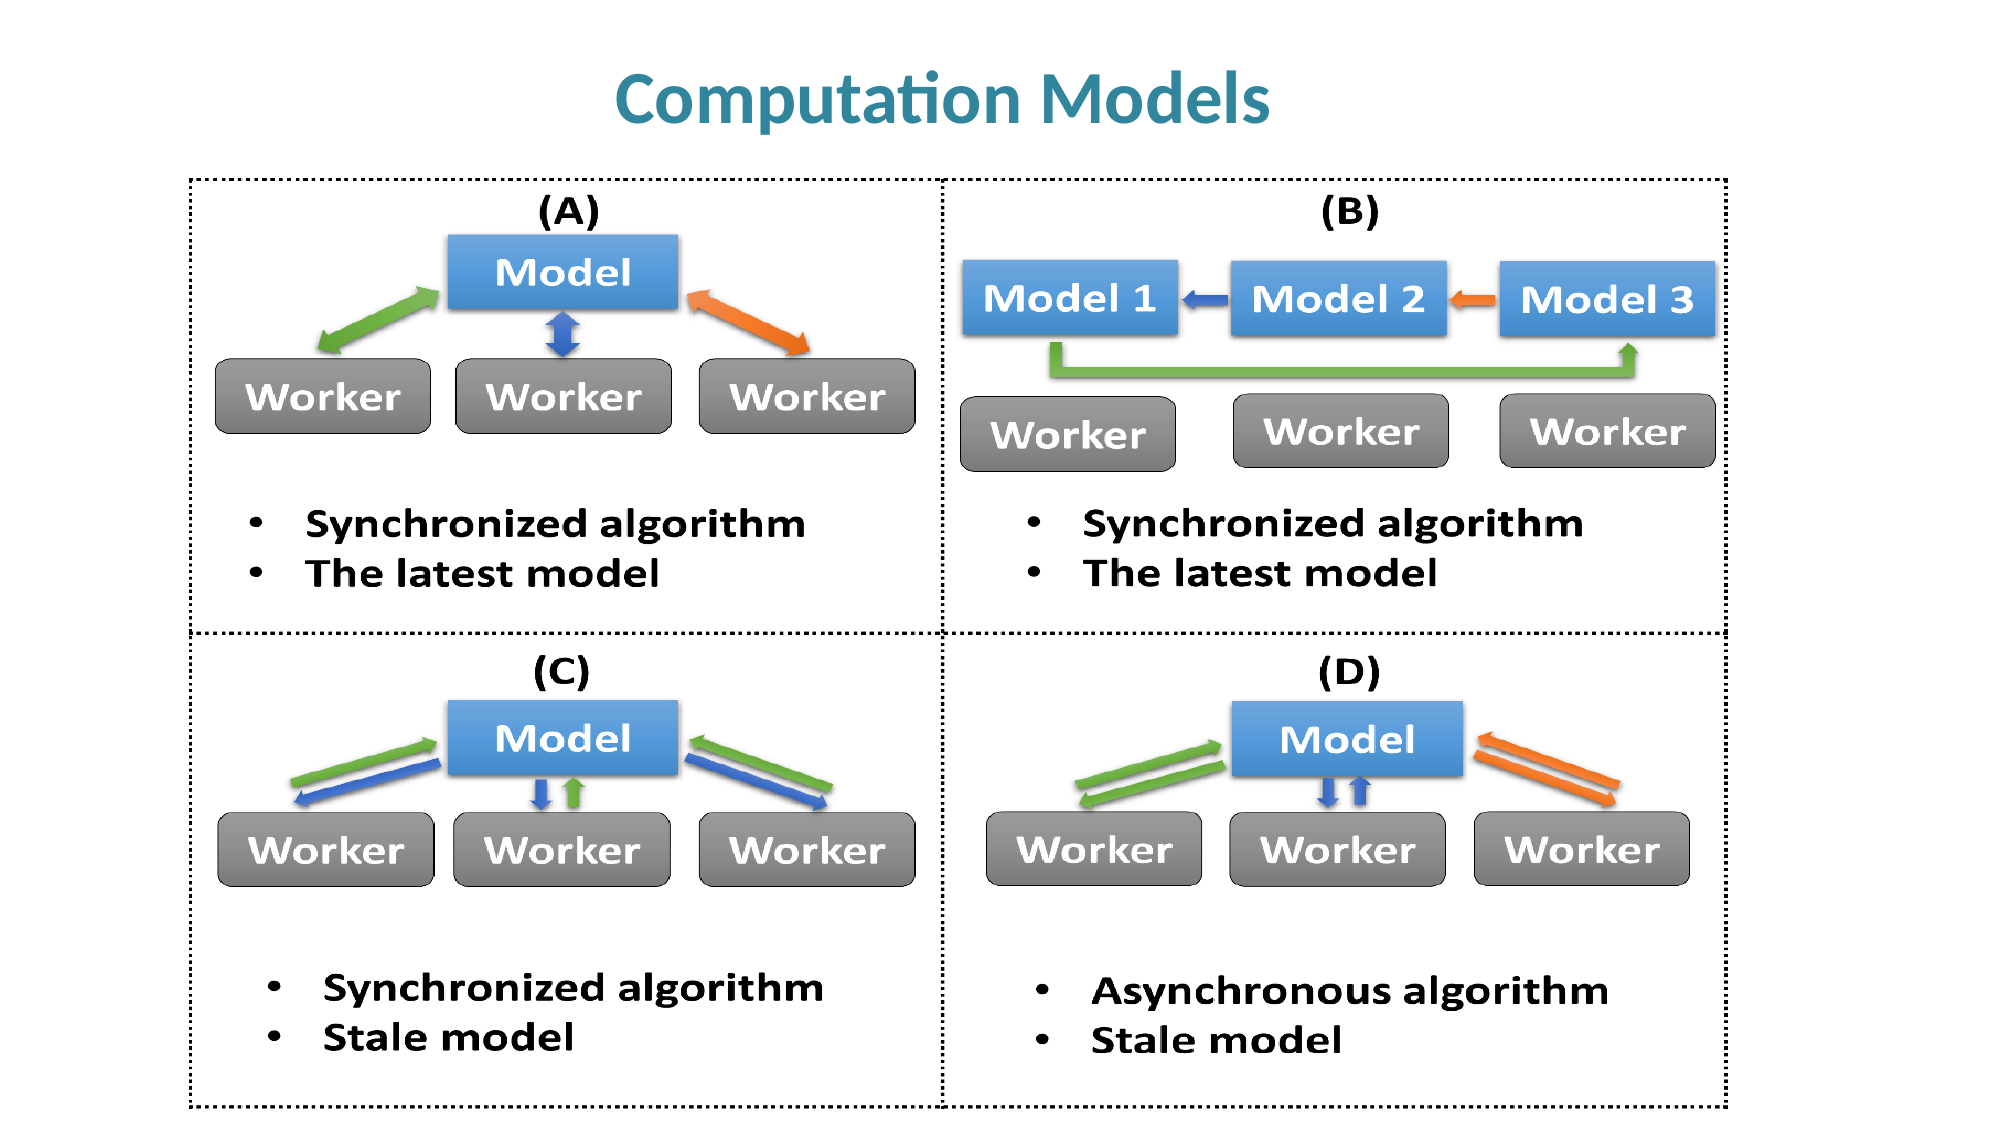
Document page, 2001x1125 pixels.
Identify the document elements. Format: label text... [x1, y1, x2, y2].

text_box Computation Models [81, 0, 1807, 208]
picture [189, 178, 1728, 1109]
